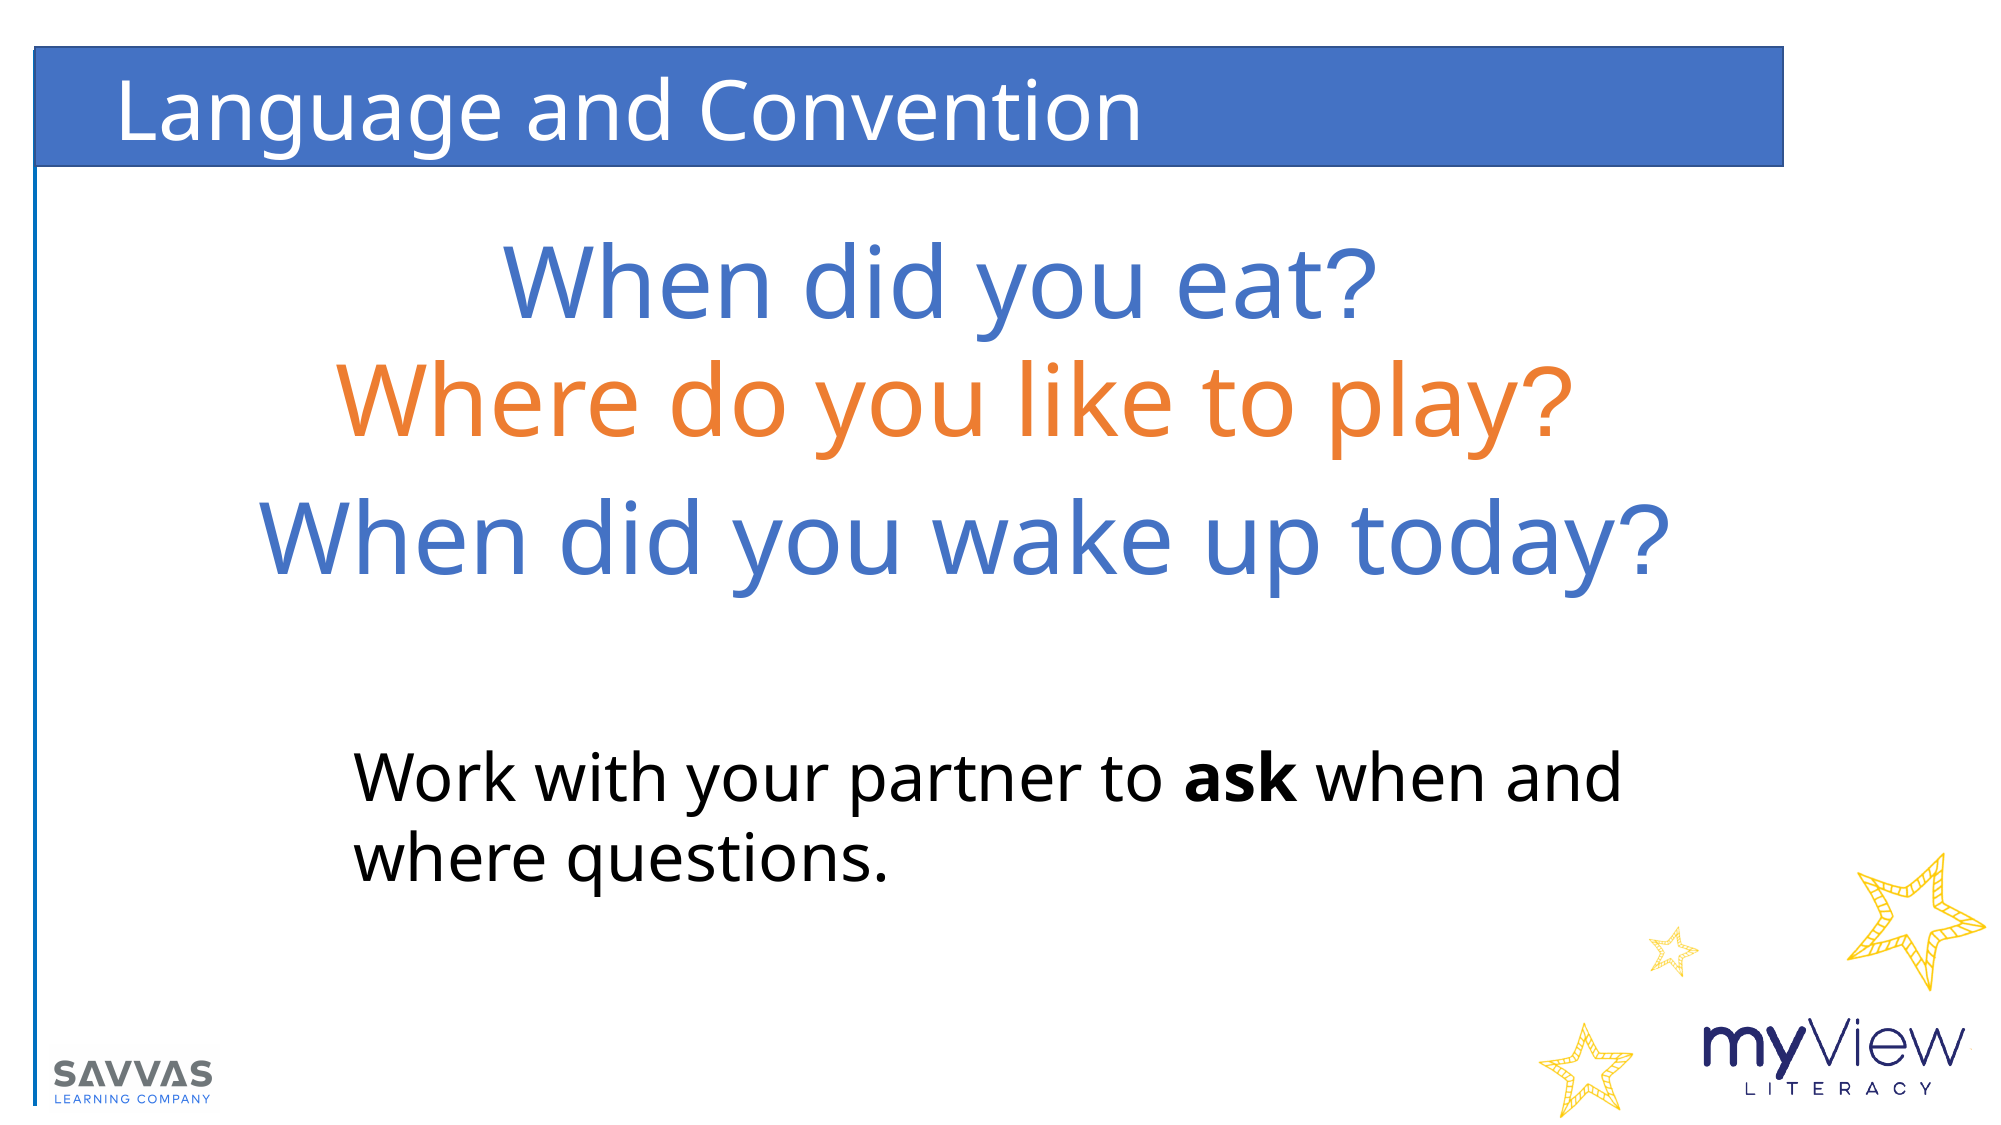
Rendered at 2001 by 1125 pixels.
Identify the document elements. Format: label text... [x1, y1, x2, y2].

picture [1509, 814, 2000, 1125]
text_box When did you eat? [487, 203, 1838, 321]
text_box Where do you like to play? [320, 321, 2000, 472]
picture [48, 1043, 220, 1113]
text_box Work with your partner to ask when and where questions. [338, 727, 1689, 903]
text_box When did you wake up today? [243, 459, 1784, 610]
text_box Language and Convention [34, 46, 1784, 167]
